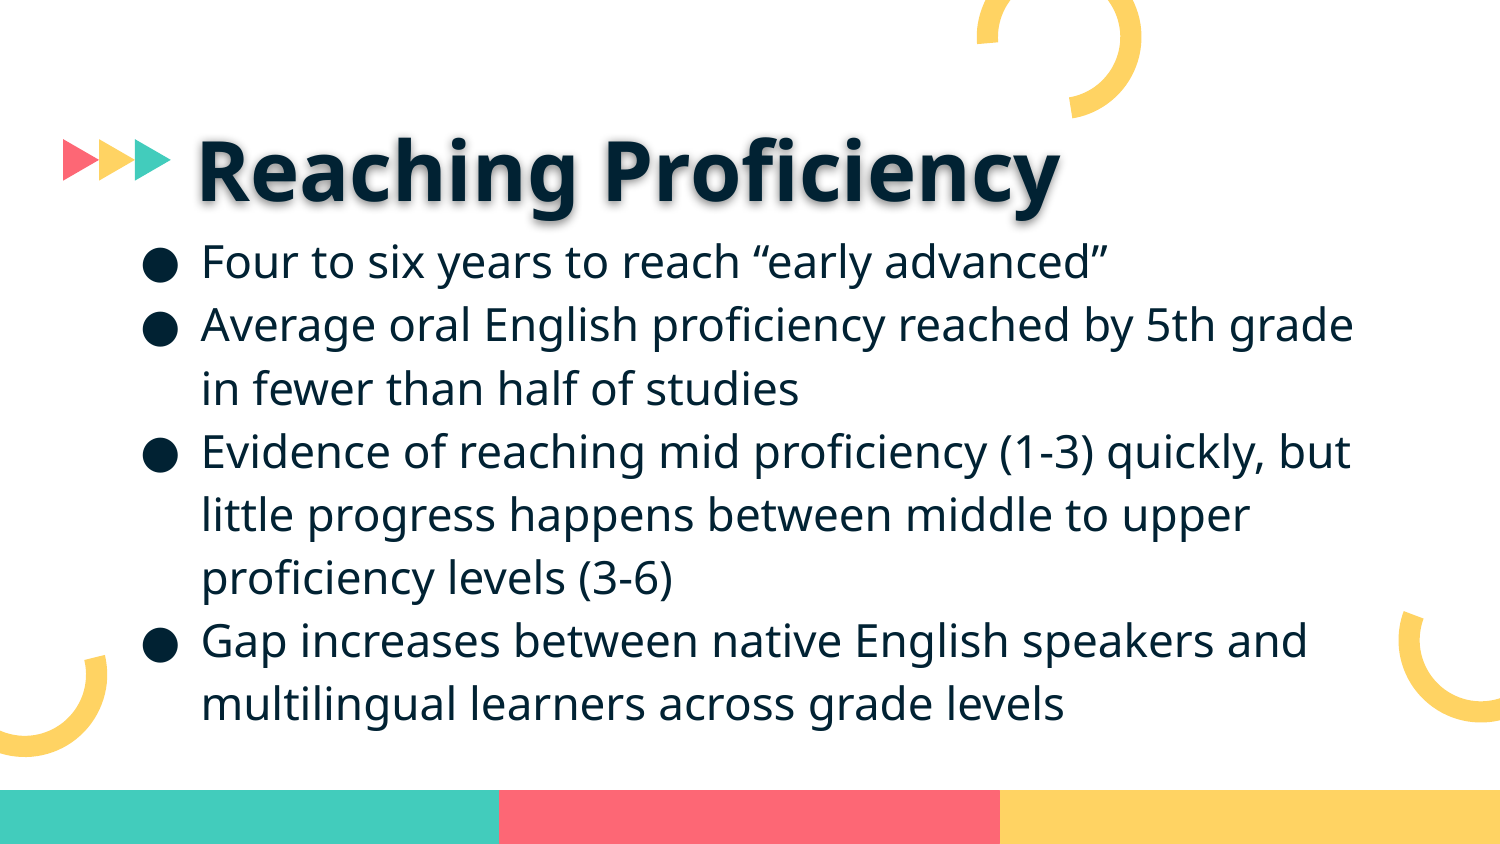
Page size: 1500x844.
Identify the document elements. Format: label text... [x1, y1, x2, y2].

title Reaching Proficiency [180, 125, 1258, 209]
subtitle Four to six years to reach “early advanced” Average oral English proficiency reached by 5th grade in fewer than half of studies Evidence of reaching mid proficiency (1-3) quickly, but little progress happens between middle to upper proficiency levels (3-6) Gap increases between native English speakers and multilingual learners across grade levels [110, 209, 1390, 472]
